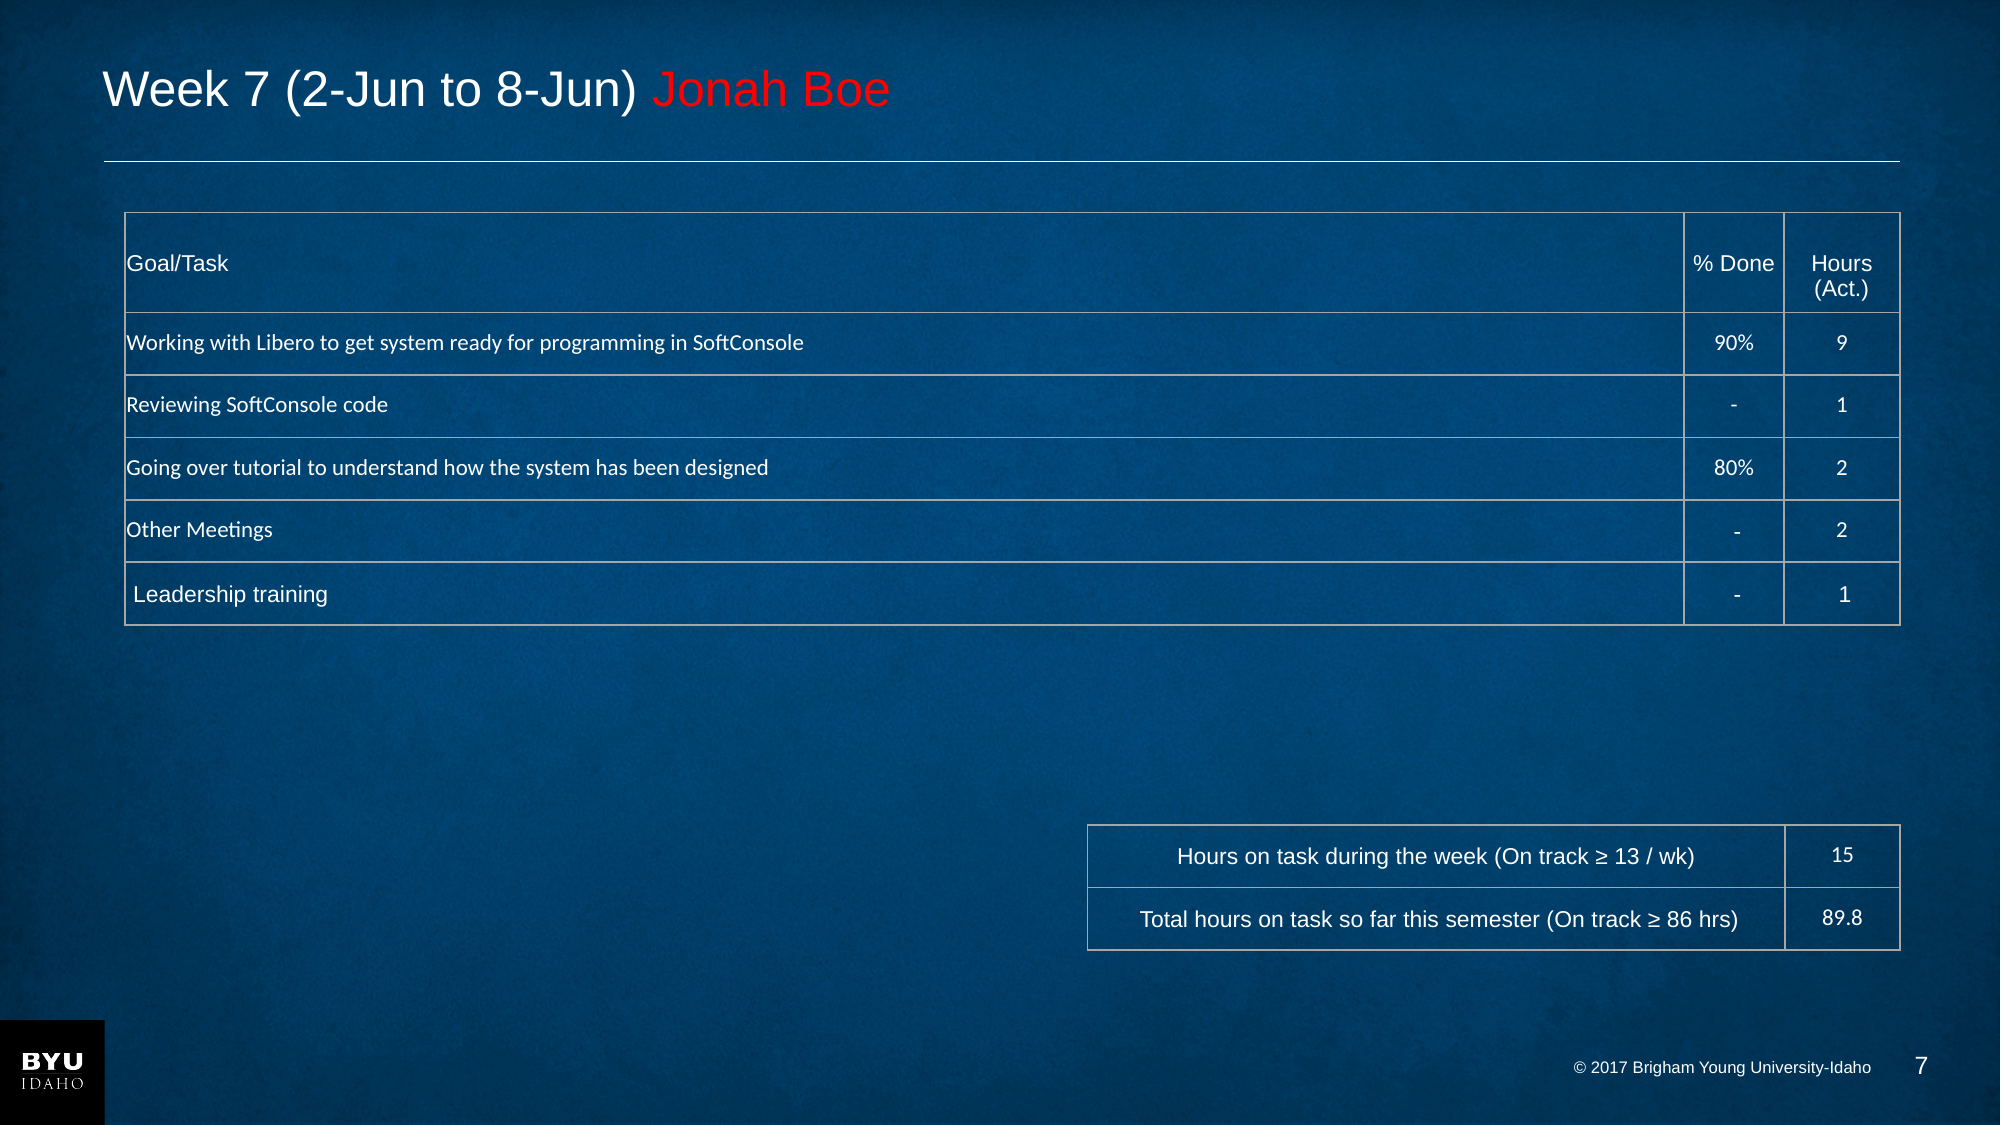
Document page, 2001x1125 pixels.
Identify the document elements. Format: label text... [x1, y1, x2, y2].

table_cell - [1685, 501, 1783, 561]
table_cell Reviewing SoftConsole code [126, 376, 1683, 437]
table_cell 2 [1785, 438, 1899, 499]
table_header Hours on task during the week (On track ≥ 13 / wk) [1088, 826, 1784, 887]
table_cell 80% [1685, 438, 1783, 499]
table_header 15 [1786, 826, 1899, 887]
table_header Hours (Act.) [1785, 213, 1899, 312]
table_header % Done [1685, 213, 1783, 312]
table_cell Working with Libero to get system ready for programming in SoftConsole [126, 313, 1683, 374]
table_cell 90% [1685, 313, 1783, 374]
table_cell Going over tutorial to understand how the system has been designed [126, 438, 1683, 499]
table_cell 1 [1785, 563, 1899, 624]
table_cell 1 [1785, 376, 1899, 437]
table_cell Leadership training [126, 563, 1683, 624]
table_cell 9 [1785, 313, 1899, 374]
table_cell - [1685, 563, 1783, 624]
picture [0, 0, 2000, 1125]
table_header Goal/Task [126, 213, 1683, 312]
title Week 7 (2-Jun to 8-Jun) Jonah Boe [87, 12, 1900, 162]
table_cell - [1685, 376, 1783, 437]
table_cell 89.8 [1786, 888, 1899, 949]
table_cell Other Meetings [126, 501, 1683, 561]
table_cell Total hours on task so far this semester (On track ≥ 86 hrs) [1088, 888, 1784, 949]
table_cell 2 [1785, 501, 1899, 561]
